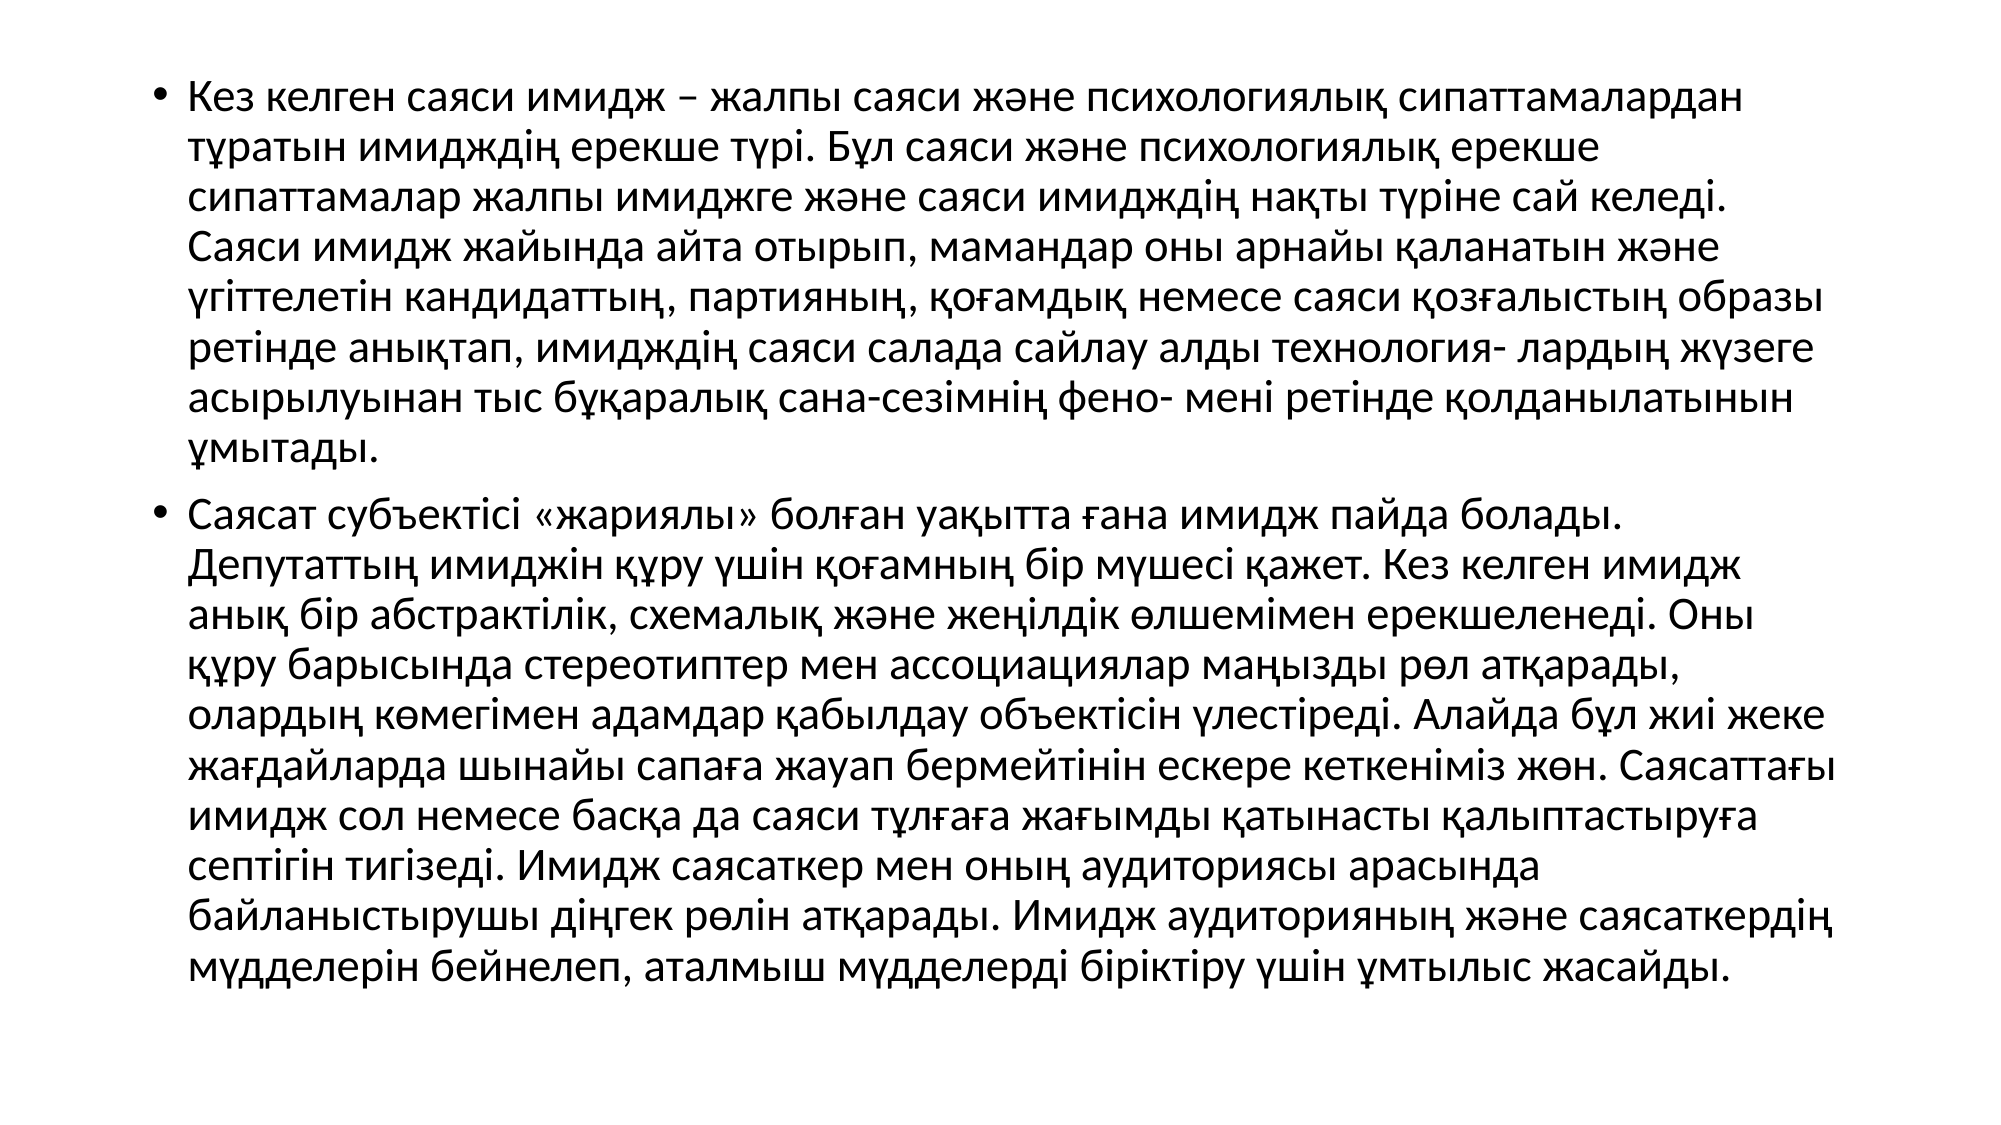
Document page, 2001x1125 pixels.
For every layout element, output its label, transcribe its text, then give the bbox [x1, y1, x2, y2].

list Кез келген саяси имидж – жалпы саяси жəне психологиялық сипаттамалардан тұратын имидждің ерекше түрі. Бұл саяси жəне психологиялық ерекше сипаттамалар жалпы имиджге жəне саяси имидждің нақты түріне сай келеді. Саяси имидж жайында айта отырып, мамандар оны арнайы қаланатын жəне үгіттелетін кандидаттың, партияның, қоғамдық немесе саяси қозғалыстың образы ретінде анықтап, имидждің саяси салада сайлау алды технология- лардың жүзеге асырылуынан тыс бұқаралық сана-сезімнің фено- мені ретінде қолданылатынын ұмытады. Саясат субъектісі «жариялы» болған уақытта ғана имидж пайда болады. Депутаттың имиджін құру үшін қоғамның бір мүшесі қажет. Кез келген имидж анық бір абстрактілік, схемалық жəне жеңілдік өлшемімен ерекшеленеді. Оны құру барысында стереотиптер мен ассоциациялар маңызды рөл атқарады, олардың көмегімен адамдар қабылдау объектiсiн үлестiредi. Алайда бұл жиі жеке жағдайларда шынайы сапаға жауап бермейтінін ескере кеткеніміз жөн. Саясаттағы имидж сол немесе басқа да саяси тұлғаға жағымды қатынасты қалыптастыруға септігін тигізеді. Имидж саясаткер мен оның аудиториясы арасында байланыстырушы діңгек рөлін атқарады. Имидж аудиторияның жəне саясаткердің мүдделерін бейнелеп, аталмыш мүдделерді біріктіру үшін ұмтылыс жасайды. [137, 63, 1863, 1014]
